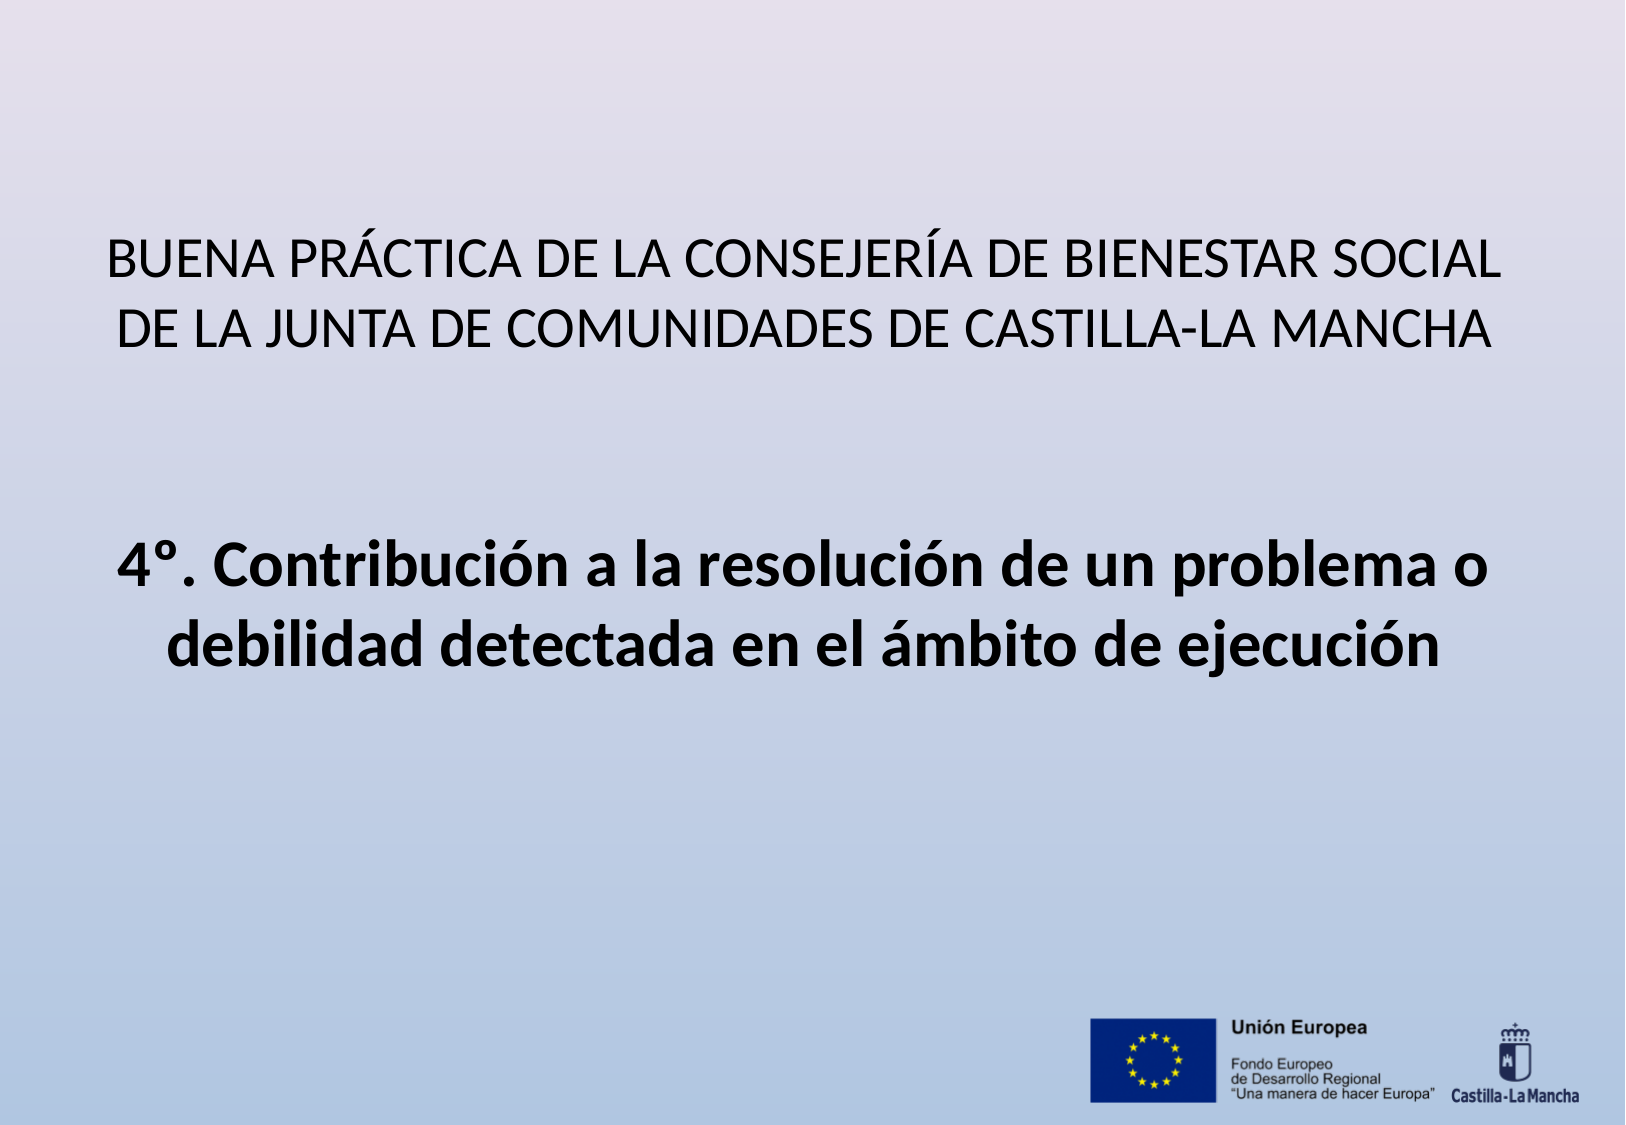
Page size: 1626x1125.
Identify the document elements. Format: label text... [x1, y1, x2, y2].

text_box BUENA PRÁCTICA DE LA CONSEJERÍA DE BIENESTAR SOCIAL DE LA JUNTA DE COMUNIDADES DE CASTILLA-LA MANCHA 4º. Contribución a la resolución de un problema o debilidad detectada en el ámbito de ejecución [82, 167, 1527, 687]
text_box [1090, 1017, 1584, 1108]
